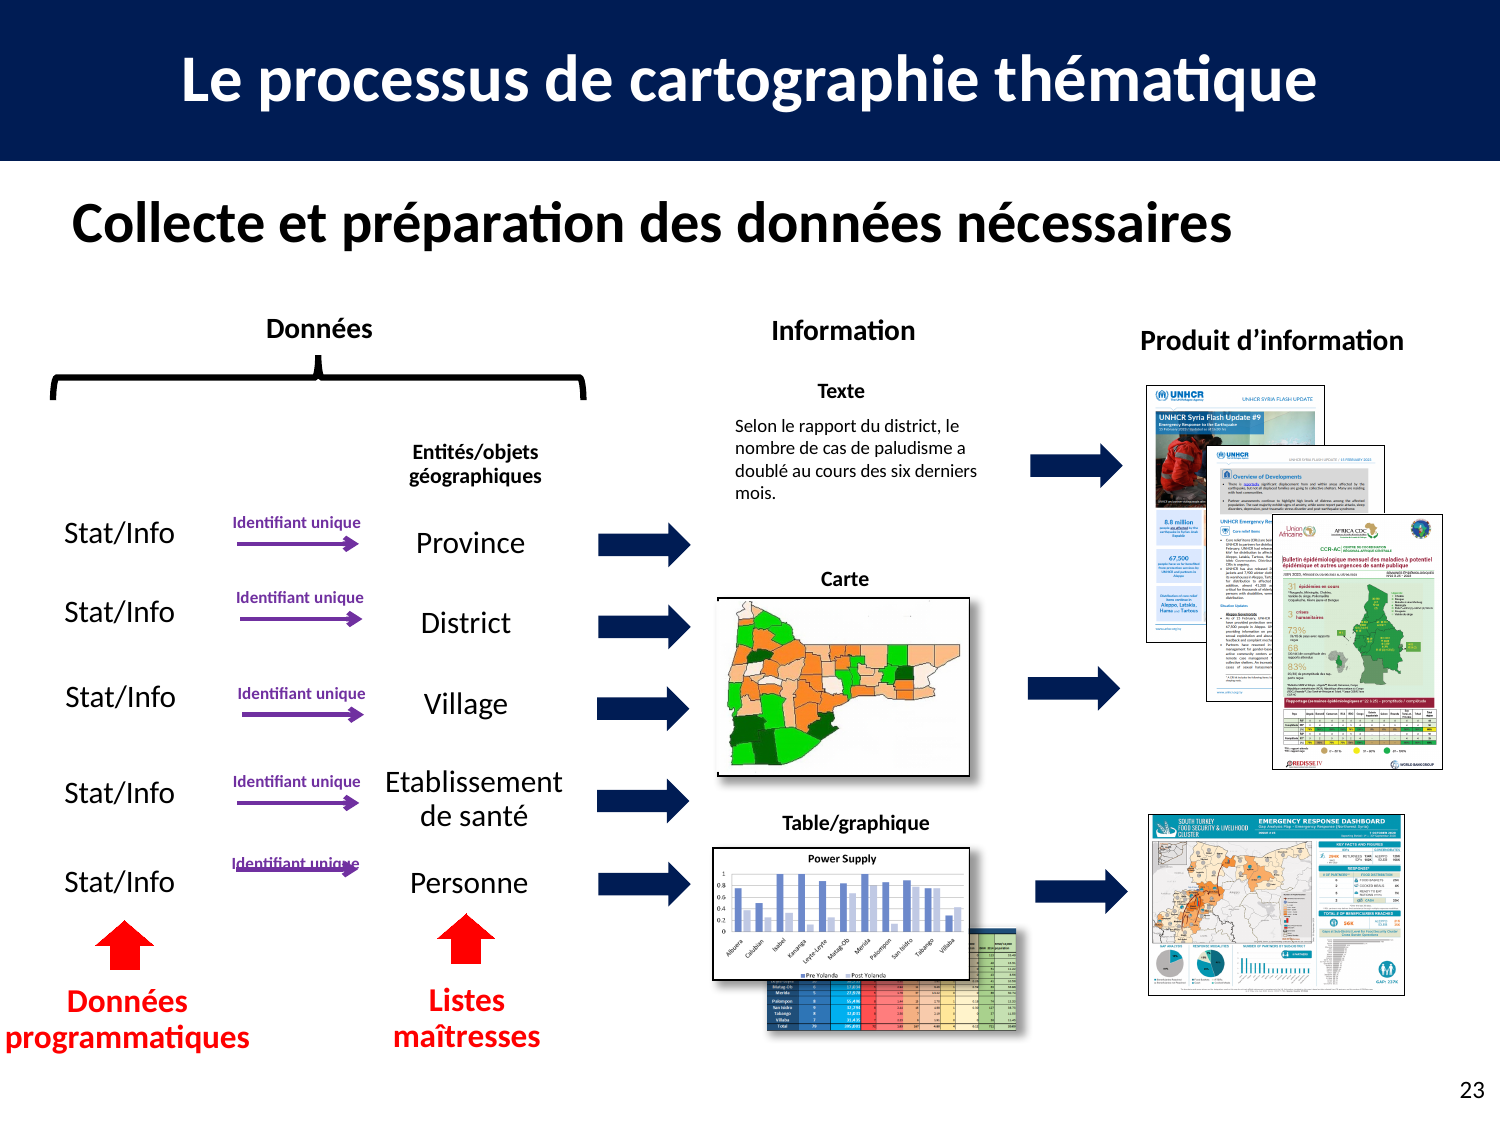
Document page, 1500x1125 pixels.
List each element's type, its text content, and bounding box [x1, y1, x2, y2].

text_box [598, 861, 691, 907]
text_box [1030, 443, 1123, 489]
text_box Stat/Info [54, 674, 251, 720]
text_box Données [170, 302, 469, 355]
picture [1148, 814, 1405, 996]
text_box [598, 522, 691, 568]
text_box Produit d’information [1123, 315, 1422, 367]
text_box Stat/Info [53, 860, 218, 905]
text_box Stat/Info [53, 590, 202, 635]
text_box Information [694, 305, 994, 358]
text_box Données programmatiques [0, 978, 283, 1062]
text_box Province [319, 521, 622, 567]
text_box Selon le rapport du district, le nombre de cas de paludisme a doublé au cours des six derniers mois. [720, 406, 1000, 511]
text_box District [312, 600, 620, 646]
text_box Personne [316, 861, 622, 907]
text_box Identifiant unique [211, 845, 380, 882]
text_box Stat/Info [53, 511, 192, 556]
text_box Le processus de cartographie thématique [103, 23, 1397, 138]
picture [717, 561, 969, 812]
text_box [52, 355, 584, 401]
text_box Identifiant unique [213, 764, 382, 801]
text_box Etablissement de santé [365, 760, 584, 839]
text_box Stat/Info [53, 771, 188, 816]
text_box Table/graphique [705, 806, 1008, 841]
text_box Village [348, 682, 584, 728]
text_box [1027, 665, 1121, 711]
picture [713, 848, 1017, 1031]
text_box Listes maîtresses [348, 977, 586, 1061]
text_box [598, 604, 691, 650]
text_box Identifiant unique [217, 676, 386, 713]
text_box Texte [768, 374, 915, 409]
text_box Identifiant unique [212, 505, 381, 542]
text_box [1035, 869, 1128, 914]
text_box [597, 686, 690, 732]
text_box Collecte et préparation des données nécessaires [57, 184, 1352, 339]
text_box Identifiant unique [216, 580, 385, 617]
picture [1146, 385, 1443, 770]
text_box [597, 778, 690, 824]
text_box Entités/objets géographiques [356, 435, 595, 494]
text_box [95, 920, 154, 970]
slide_number 23 [1162, 1058, 1500, 1119]
text_box [437, 913, 495, 964]
